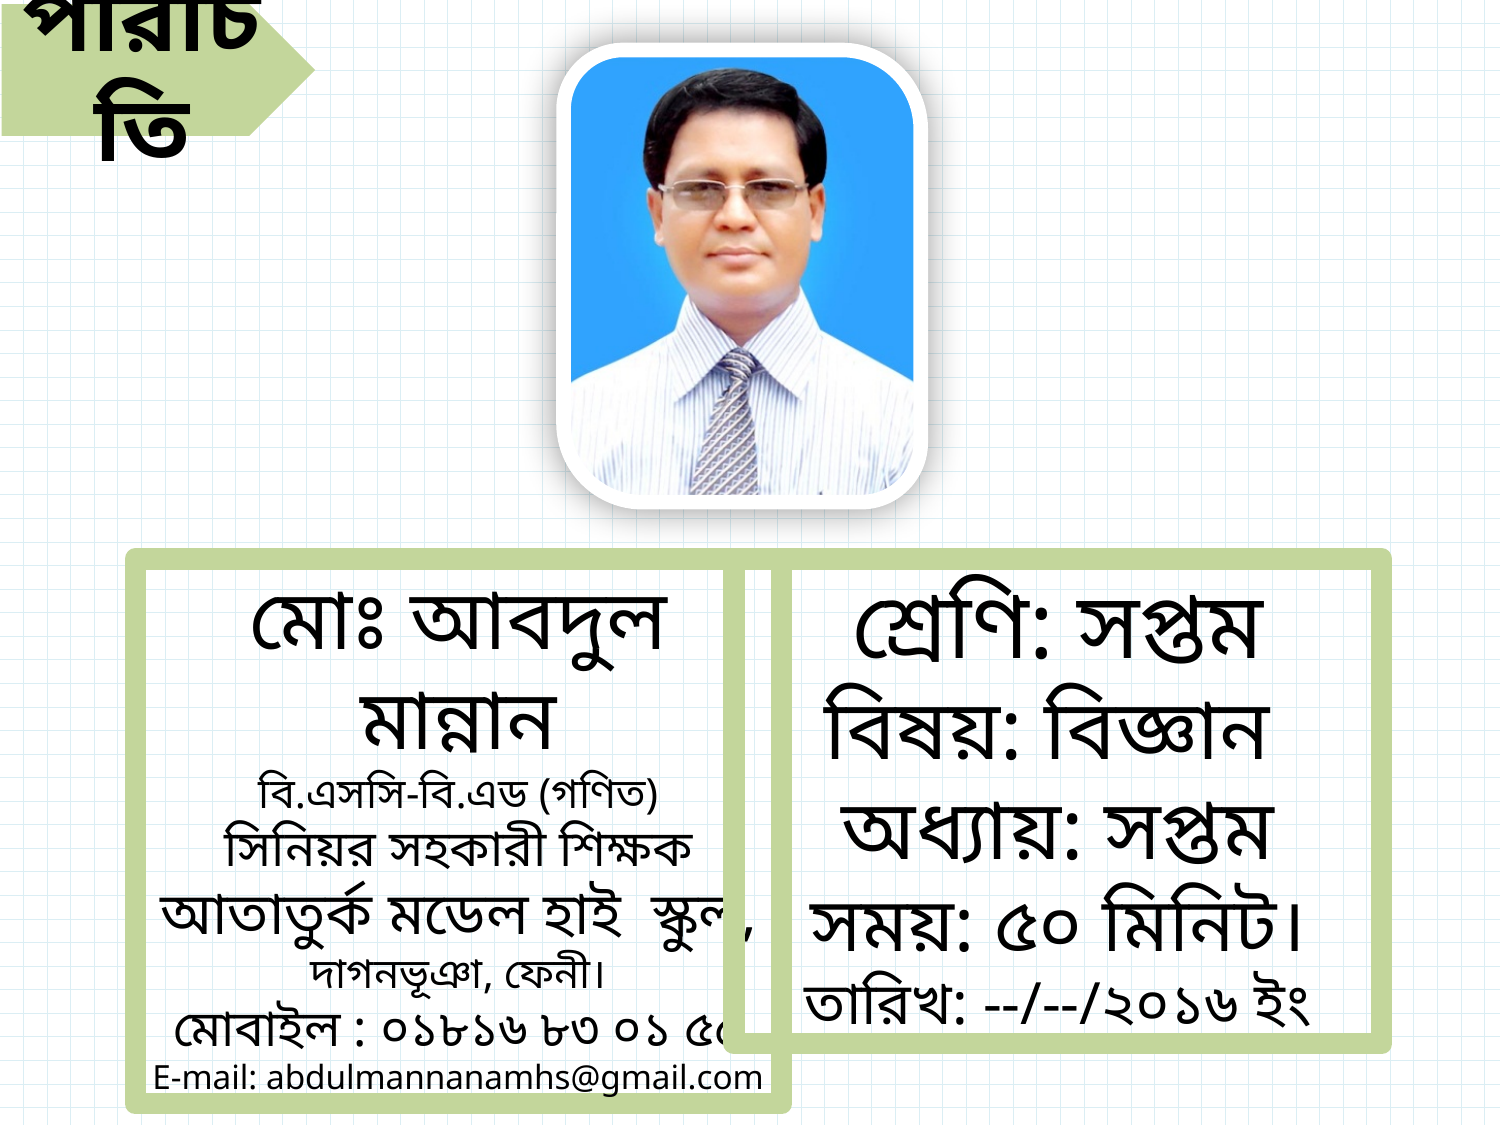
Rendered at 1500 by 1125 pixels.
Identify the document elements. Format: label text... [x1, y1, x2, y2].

text_box পরিচিতি [0, 2, 318, 139]
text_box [134, 558, 1383, 1060]
picture [563, 49, 921, 503]
